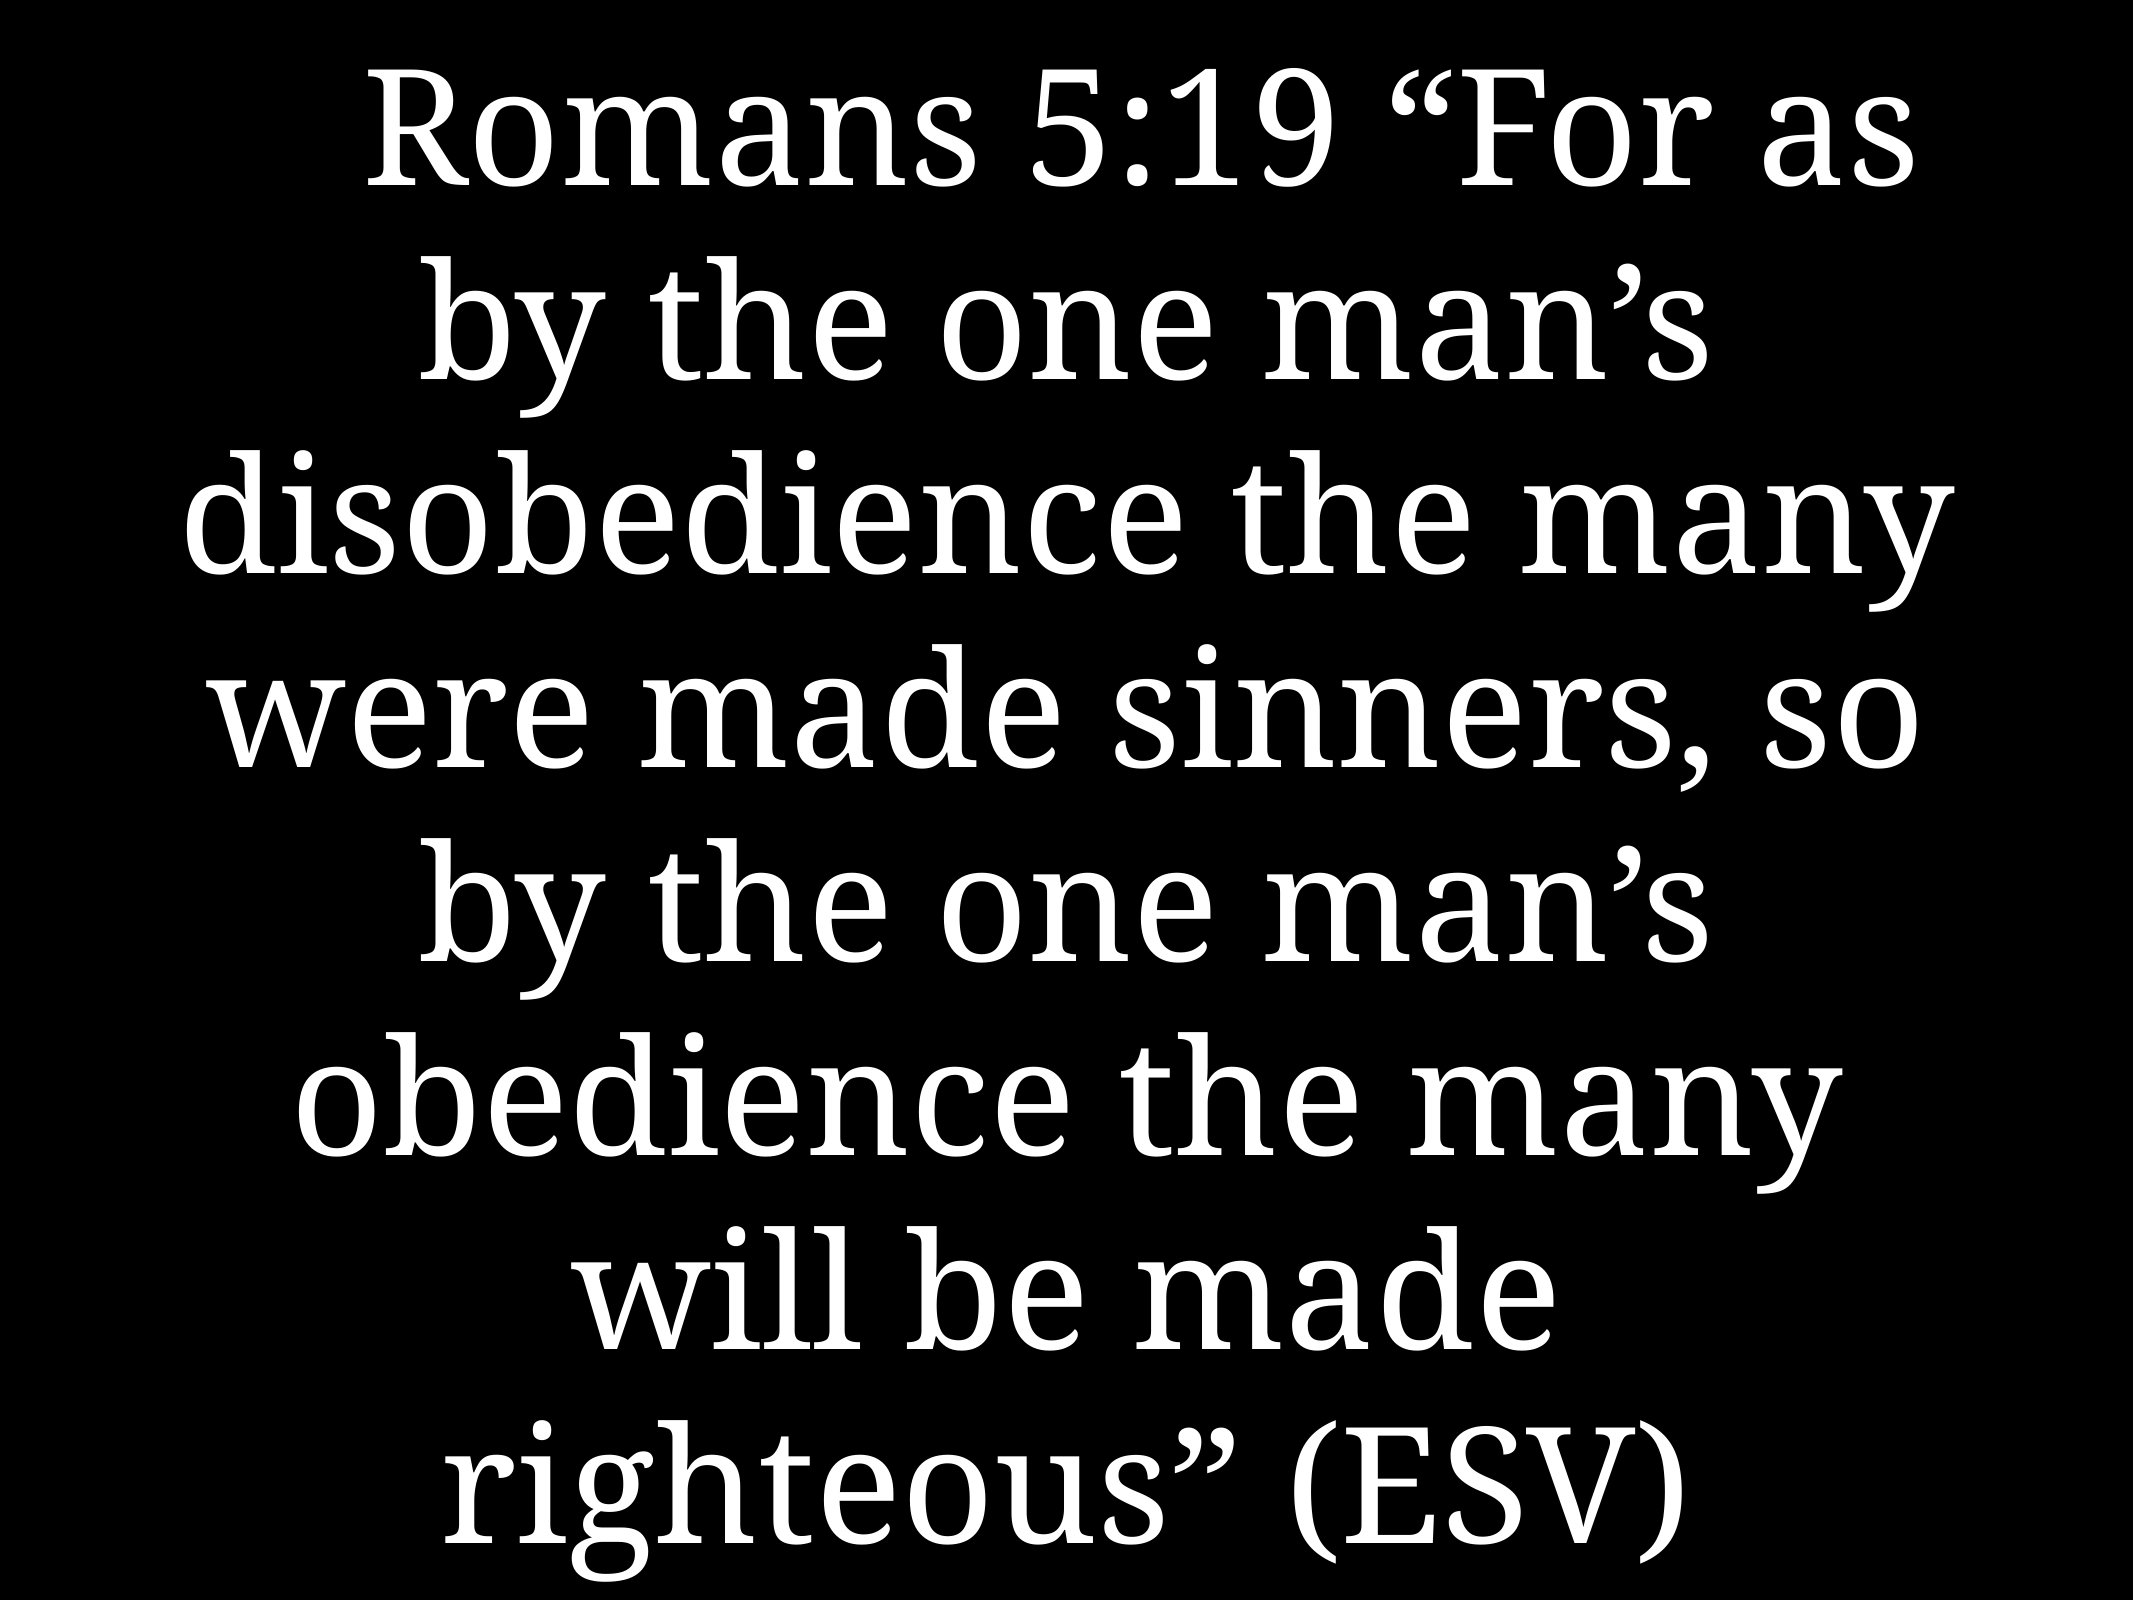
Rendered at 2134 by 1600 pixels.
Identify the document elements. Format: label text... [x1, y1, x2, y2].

title Romans 5:19 “For as by the one man’s disobedience the many were made sinners, so by the one man’s obedience the many will be made righteous” (ESV) [152, 145, 1981, 1455]
